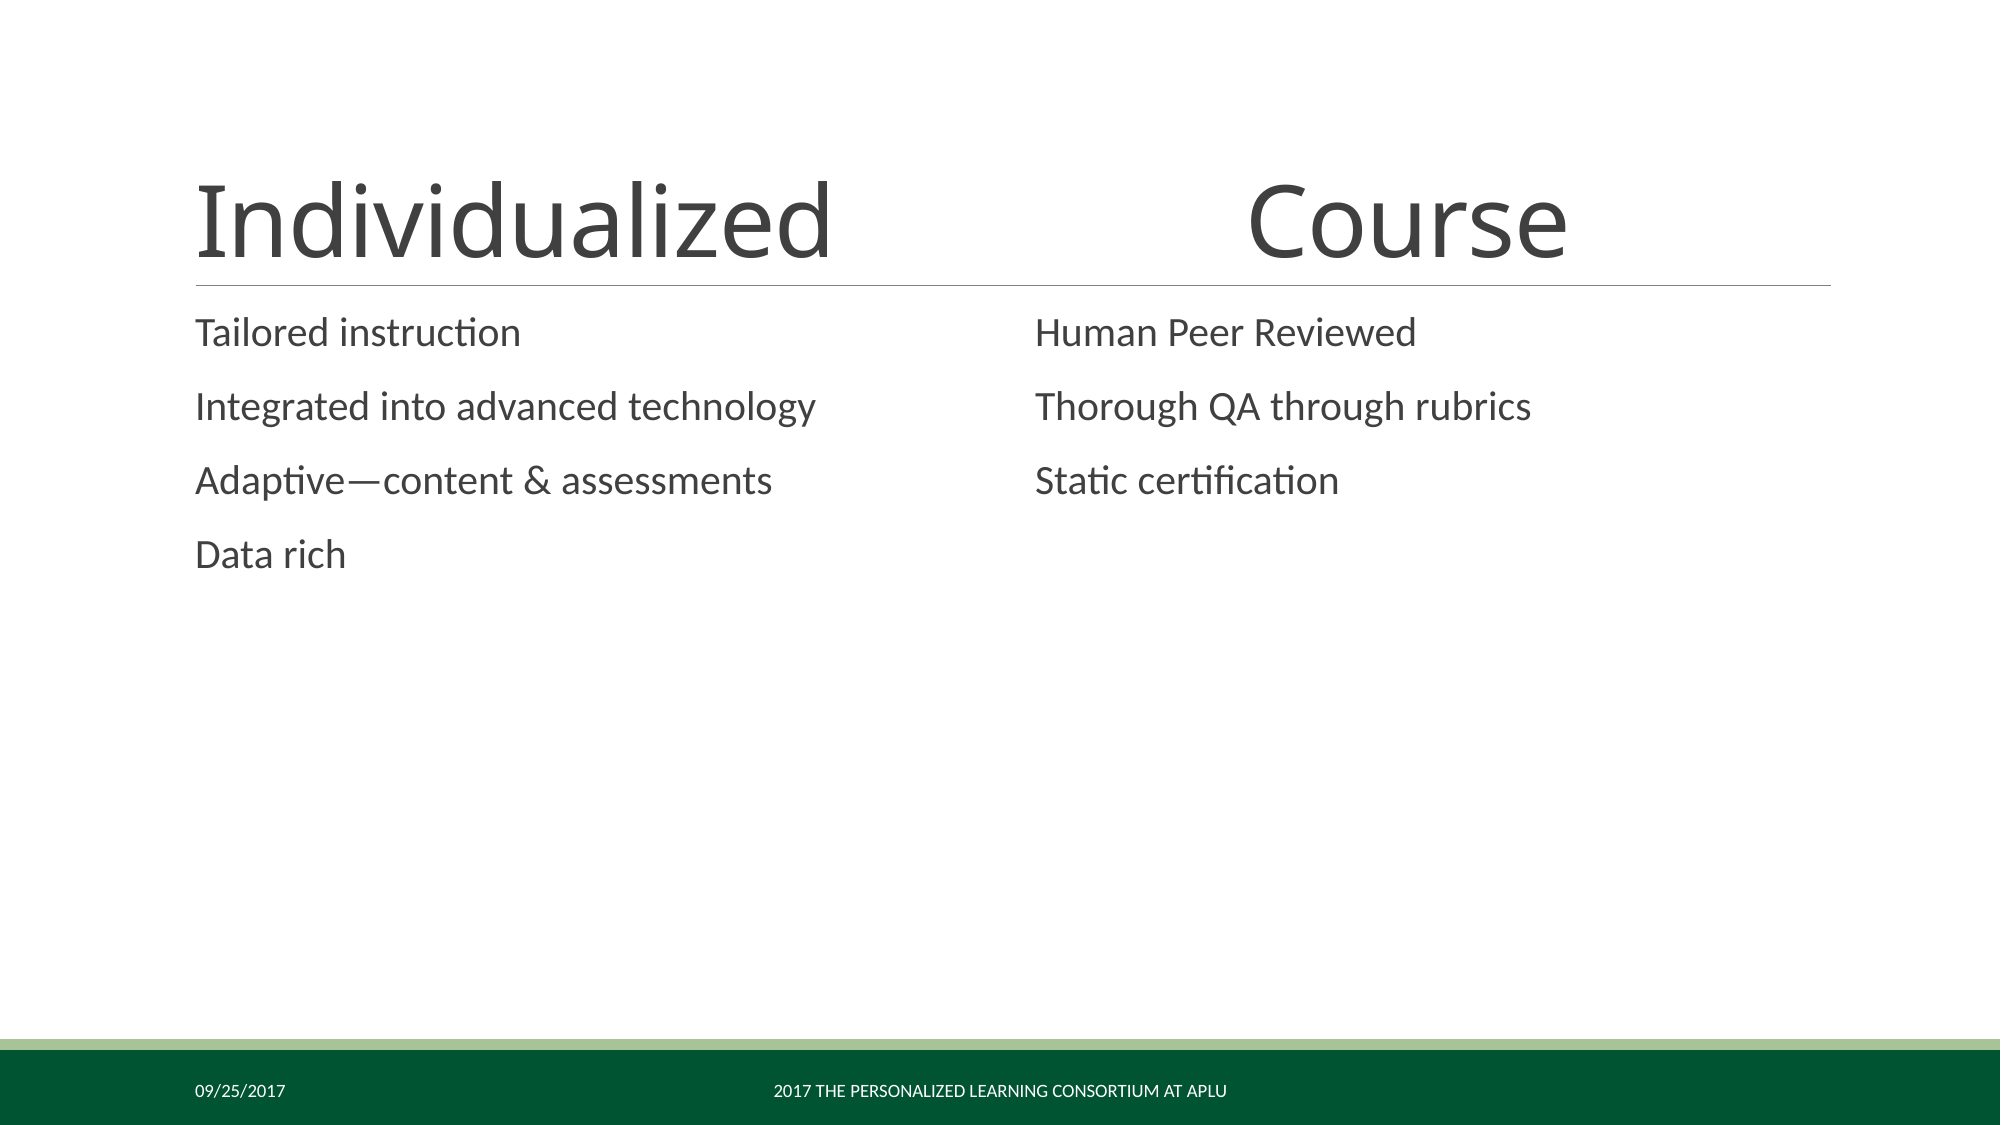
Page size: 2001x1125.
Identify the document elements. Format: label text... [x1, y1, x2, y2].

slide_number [180, 1059, 586, 1120]
list Tailored instruction Integrated into advanced technology Adaptive—content & assessments Data rich [180, 302, 990, 963]
footer 2017 The Personalized Learning Consortium at APLU [604, 1059, 1396, 1120]
title Individualized Course [180, 47, 1830, 285]
list Human Peer Reviewed Thorough QA through rubrics Static certification [1020, 302, 1830, 963]
